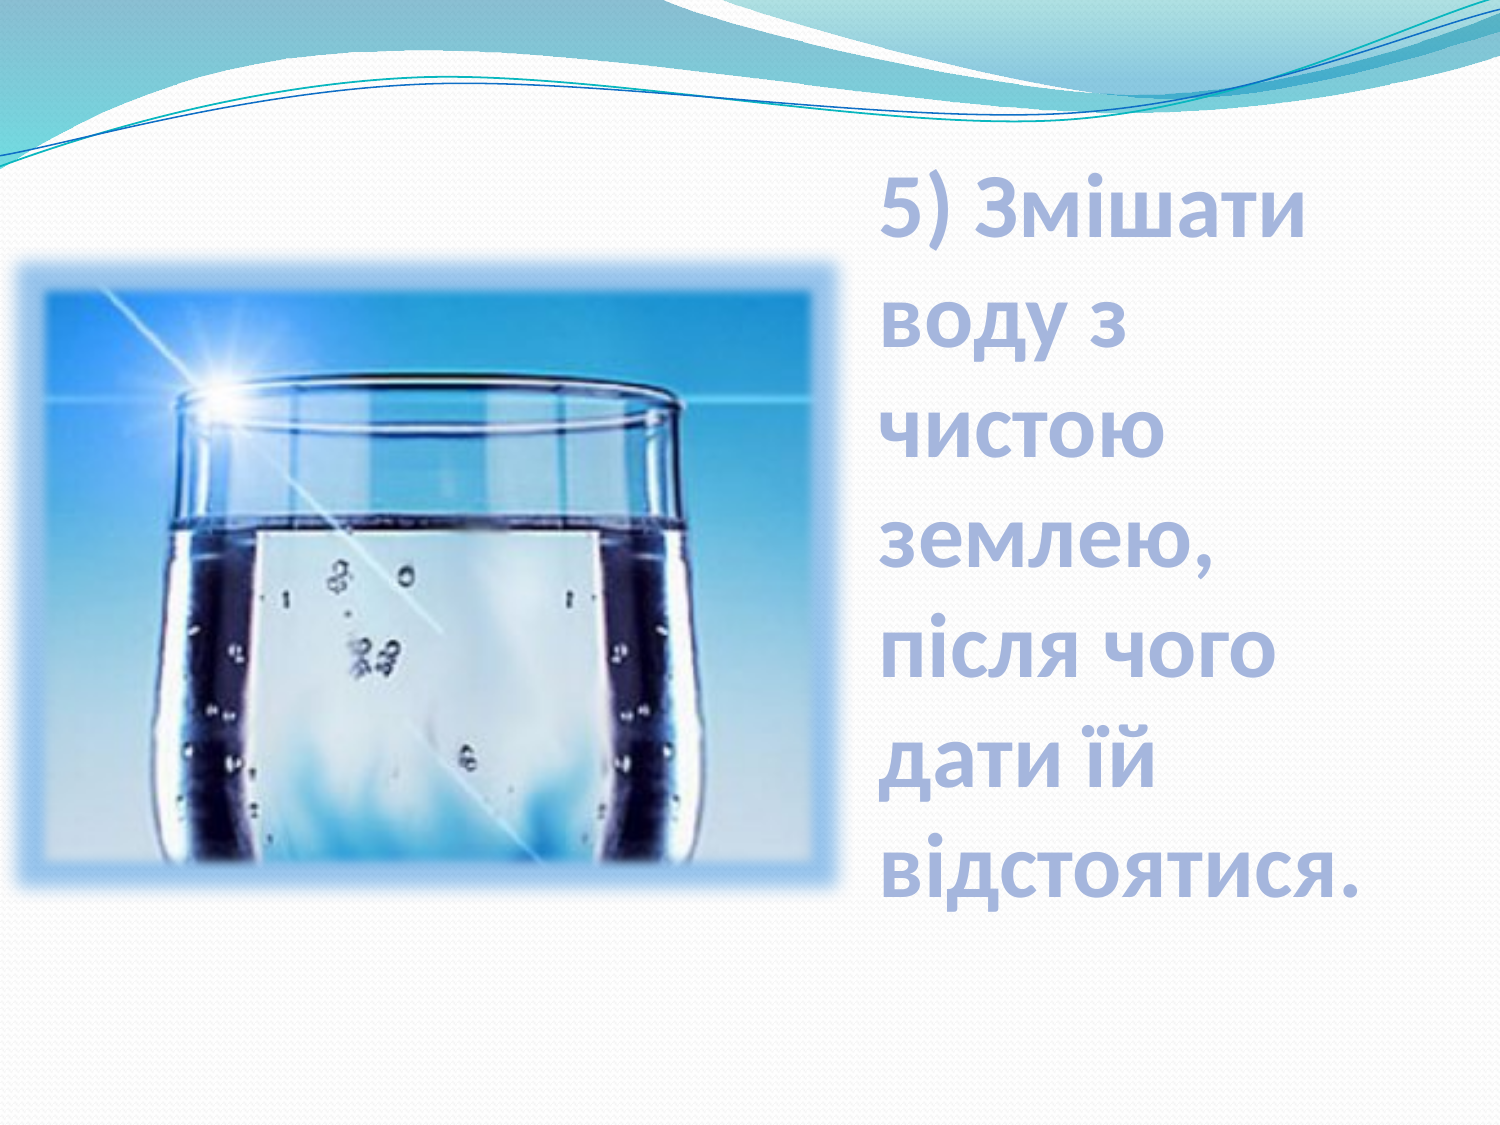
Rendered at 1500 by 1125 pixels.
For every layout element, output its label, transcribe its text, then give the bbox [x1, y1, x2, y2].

title 5) Змішати воду з чистою землею, після чого дати їй відстоятися. [878, 152, 1425, 916]
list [34, 280, 820, 870]
